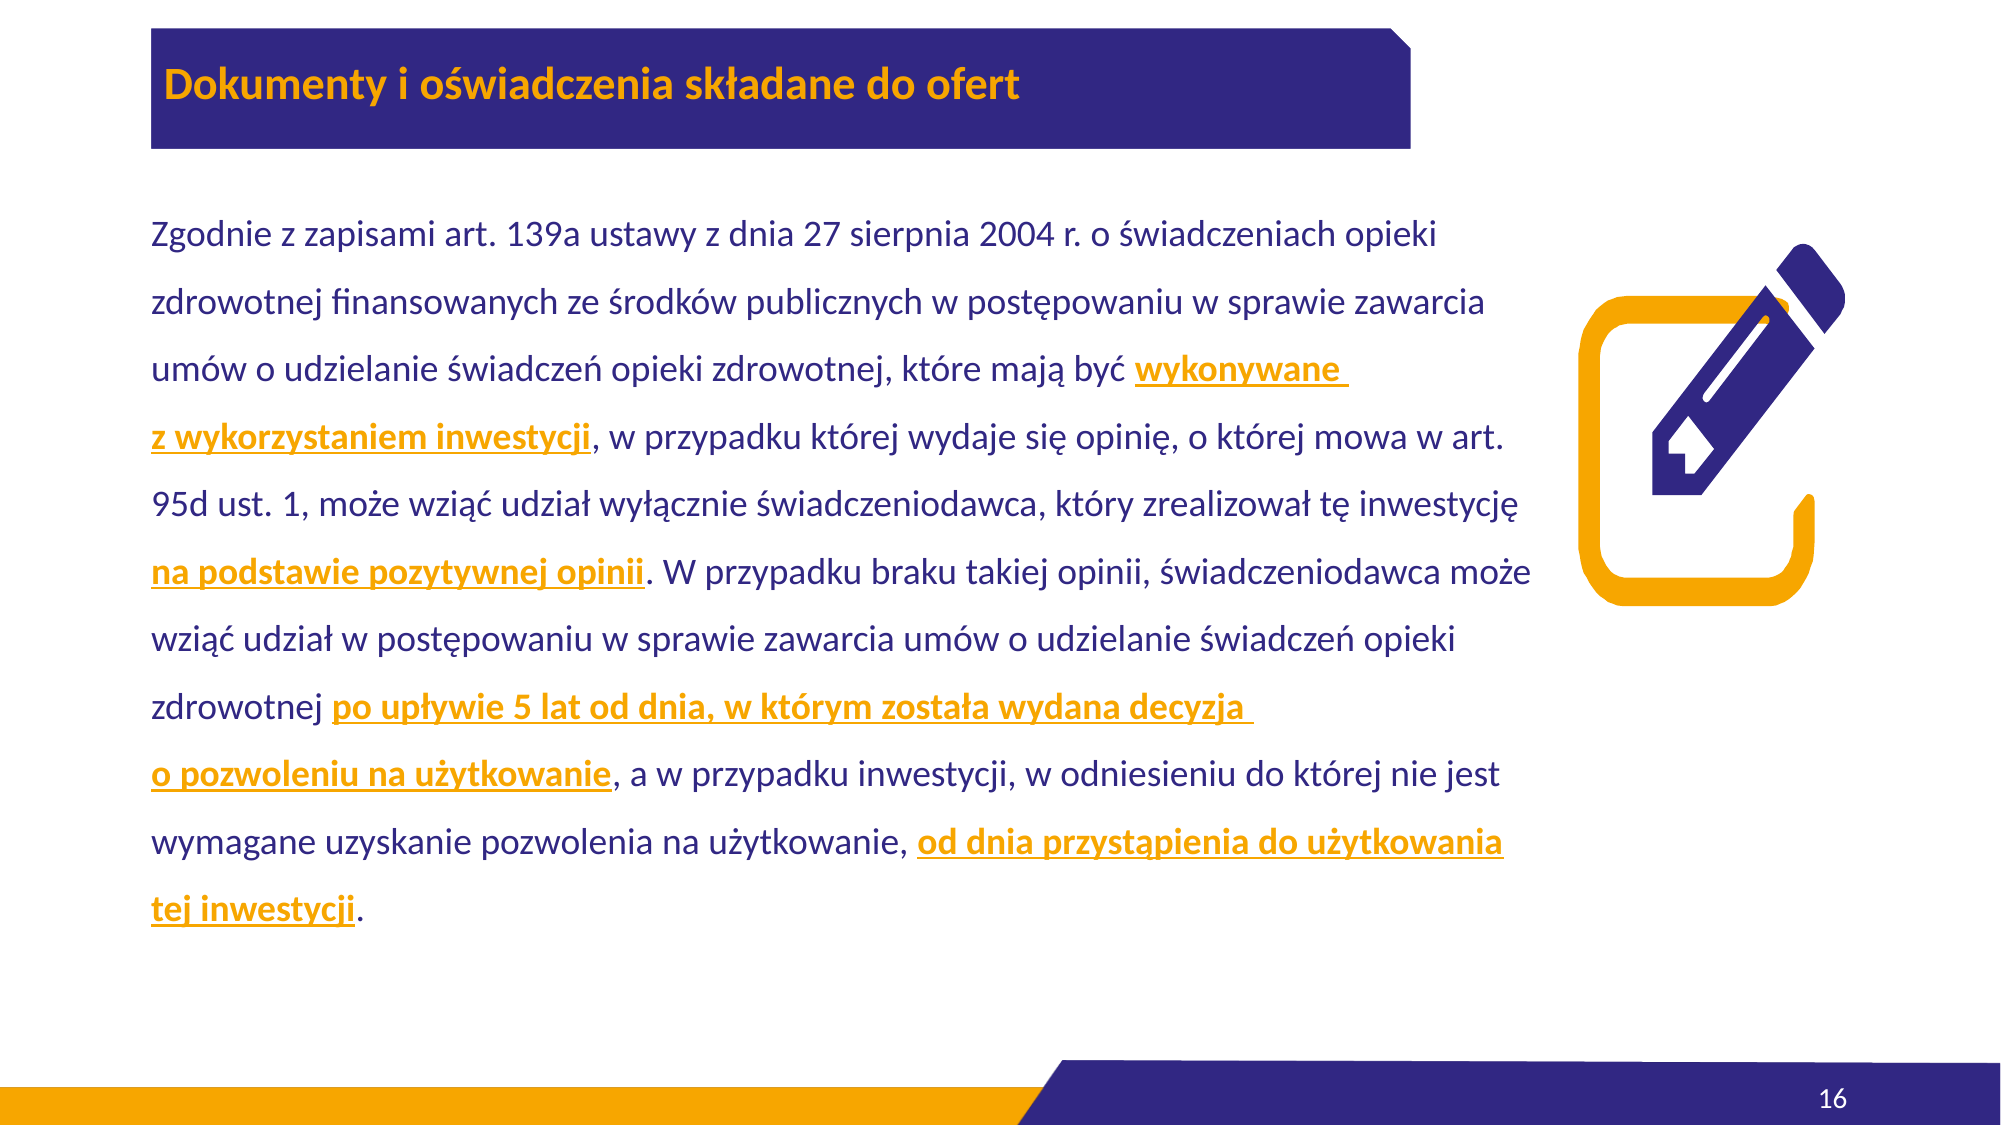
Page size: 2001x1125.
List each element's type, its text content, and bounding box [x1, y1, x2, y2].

text_box [1255, 27, 1412, 150]
title Dokumenty i oświadczenia składane do ofert [148, 19, 1255, 150]
text_box [1652, 285, 1815, 496]
picture [0, 1060, 2001, 1125]
text_box [1578, 295, 1815, 607]
text_box [1776, 243, 1845, 334]
text_box Zgodnie z zapisami art. 139a ustawy z dnia 27 sierpnia 2004 r. o świadczeniach opieki zdrowotnej finansowanych ze środków publicznych w postępowaniu w sprawie zawarcia umów o udzielanie świadczeń opieki zdrowotnej, które mają być wykonywane z wykorzystaniem inwestycji, w przypadku której wydaje się opinię, o której mowa w art. 95d ust. 1, może wziąć udział wyłącznie świadczeniodawca, który zrealizował tę inwestycję na podstawie pozytywnej opinii. W przypadku braku takiej opinii, świadczeniodawca może wziąć udział w postępowaniu w sprawie zawarcia umów o udzielanie świadczeń opieki zdrowotnej po upływie 5 lat od dnia, w którym została wydana decyzja o pozwoleniu na użytkowanie, a w przypadku inwestycji, w odniesieniu do której nie jest wymagane uzyskanie pozwolenia na użytkowanie, od dnia przystąpienia do użytkowania tej inwestycji. [136, 179, 1549, 965]
